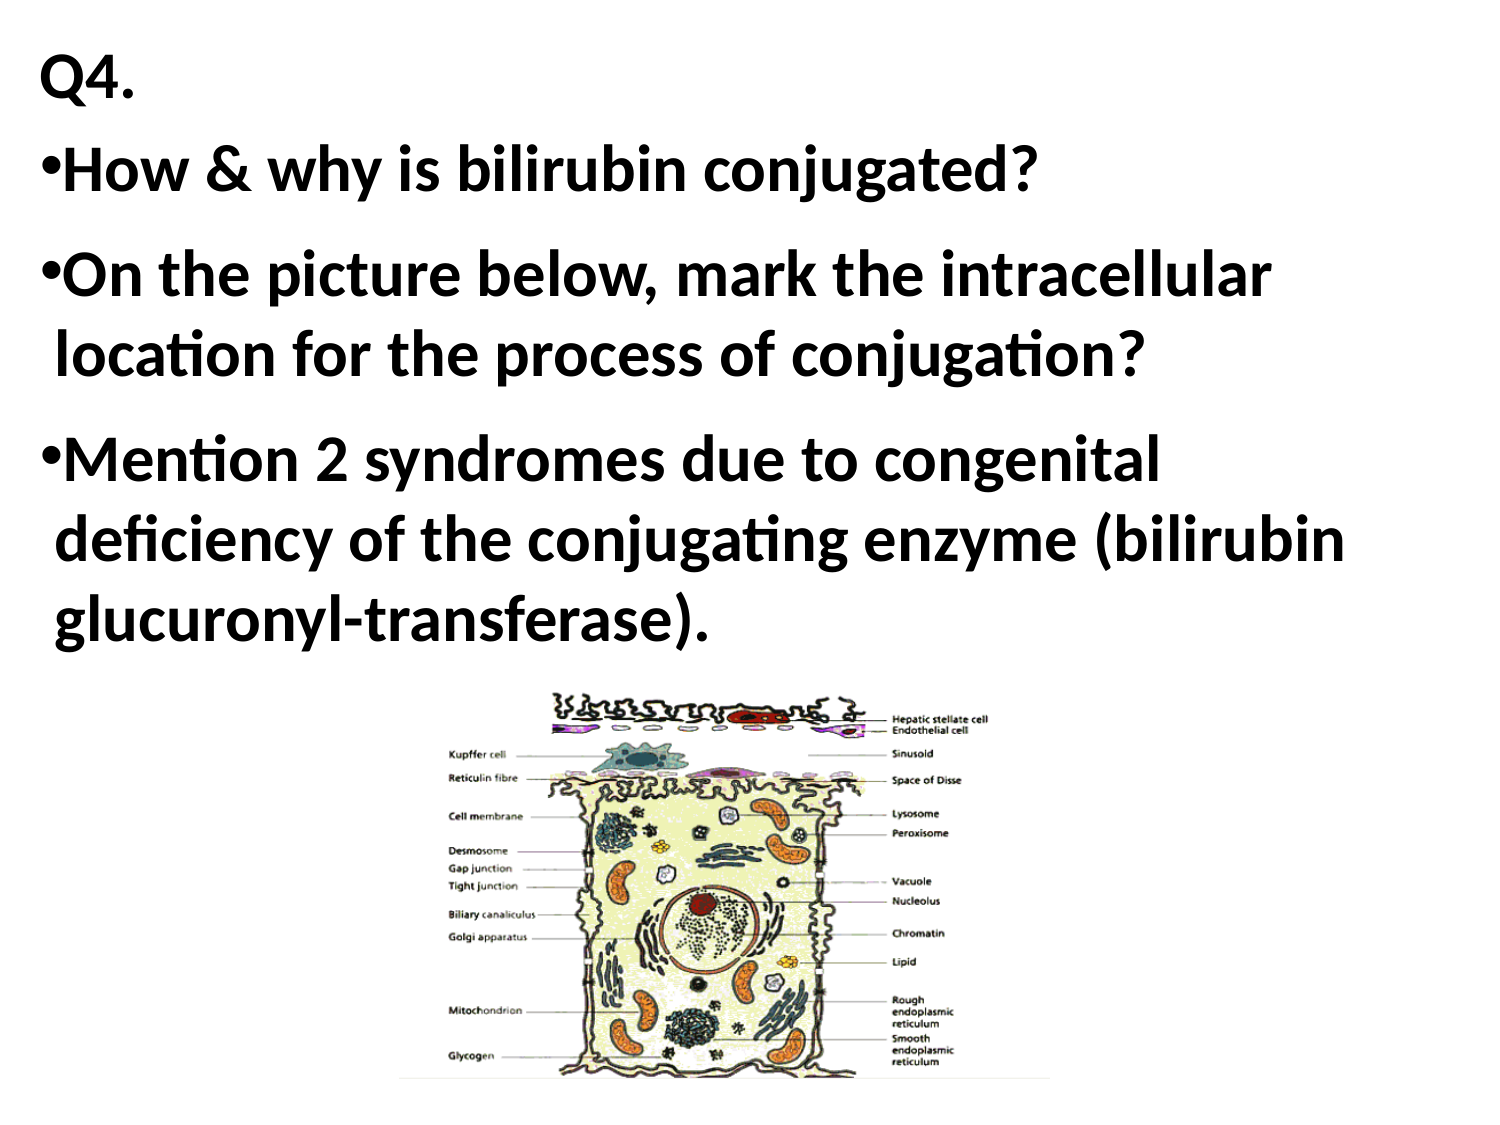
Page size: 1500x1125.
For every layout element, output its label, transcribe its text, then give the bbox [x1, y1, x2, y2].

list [399, 687, 1051, 1097]
text_box Q4. How & why is bilirubin conjugated? On the picture below, mark the intracellular location for the process of conjugation? Mention 2 syndromes due to congenital deficiency of the conjugating enzyme (bilirubin glucuronyl-transferase). [24, 24, 1397, 662]
